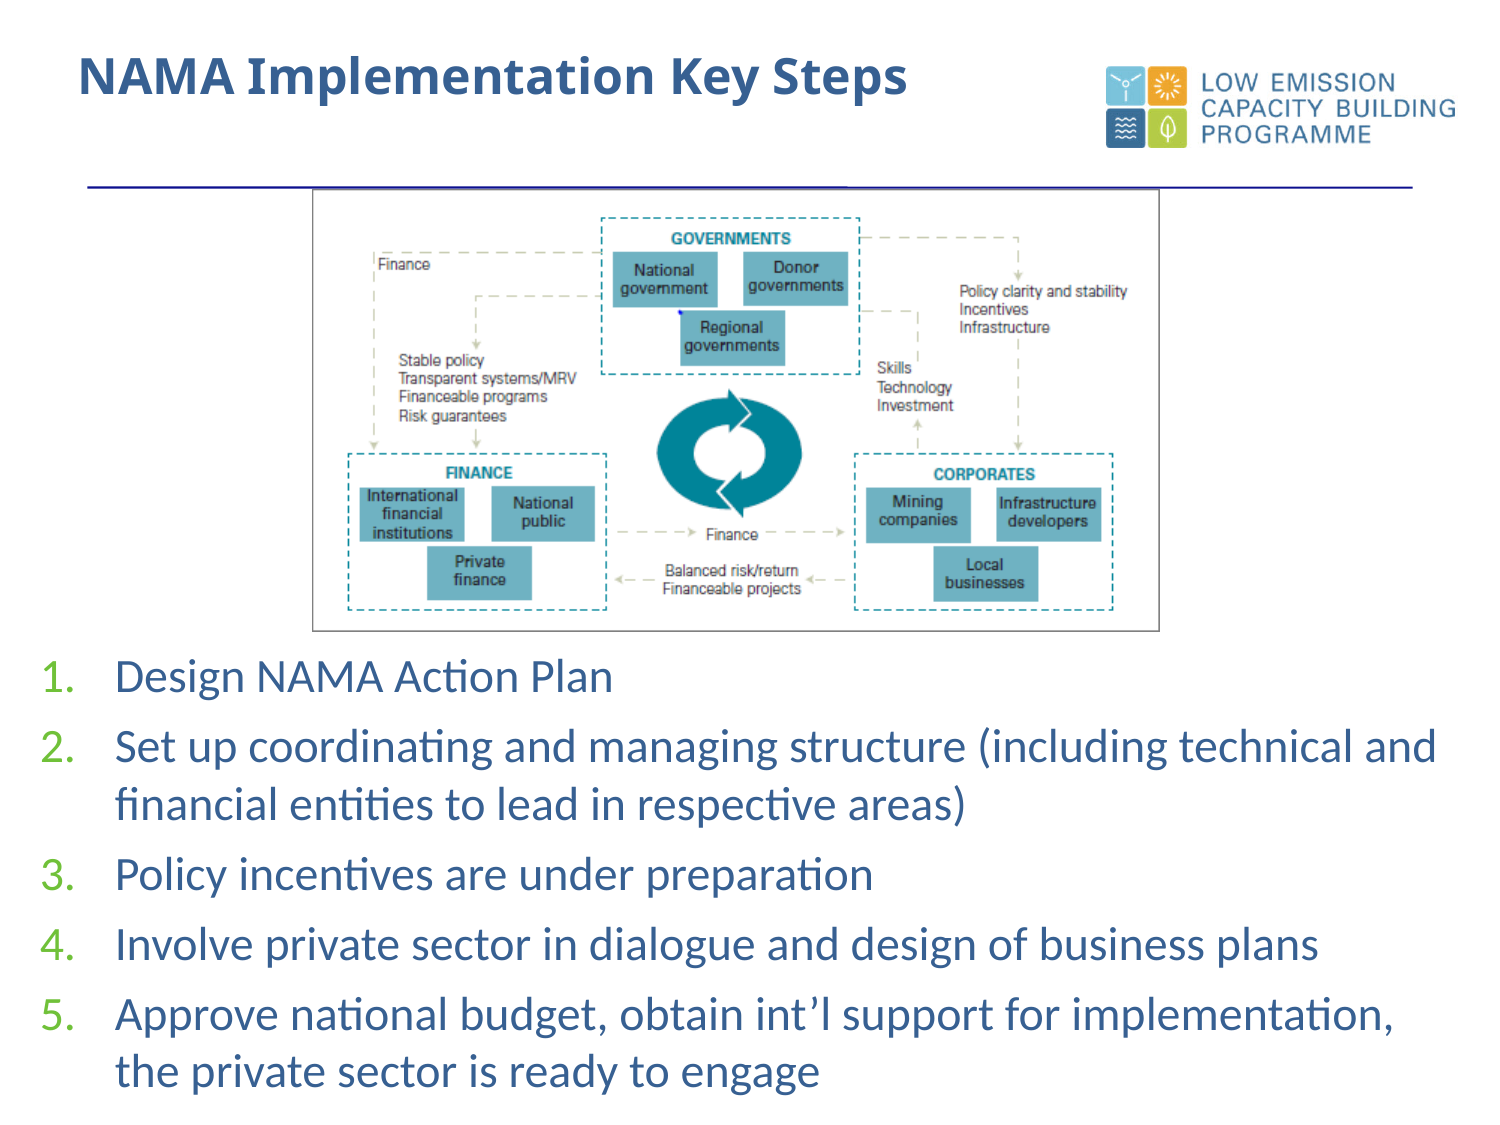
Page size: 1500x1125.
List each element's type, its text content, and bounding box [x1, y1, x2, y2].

text_box NAMA Implementation Key Steps [62, 37, 1126, 113]
picture [1100, 62, 1463, 150]
picture [312, 189, 1160, 632]
text_box Design NAMA Action Plan Set up coordinating and managing structure (including technical and financial entities to lead in respective areas) Policy incentives are under preparation Involve private sector in dialogue and design of business plans Approve national budget, obtain int’l support for implementation, the private sector is ready to engage [24, 630, 1475, 1113]
